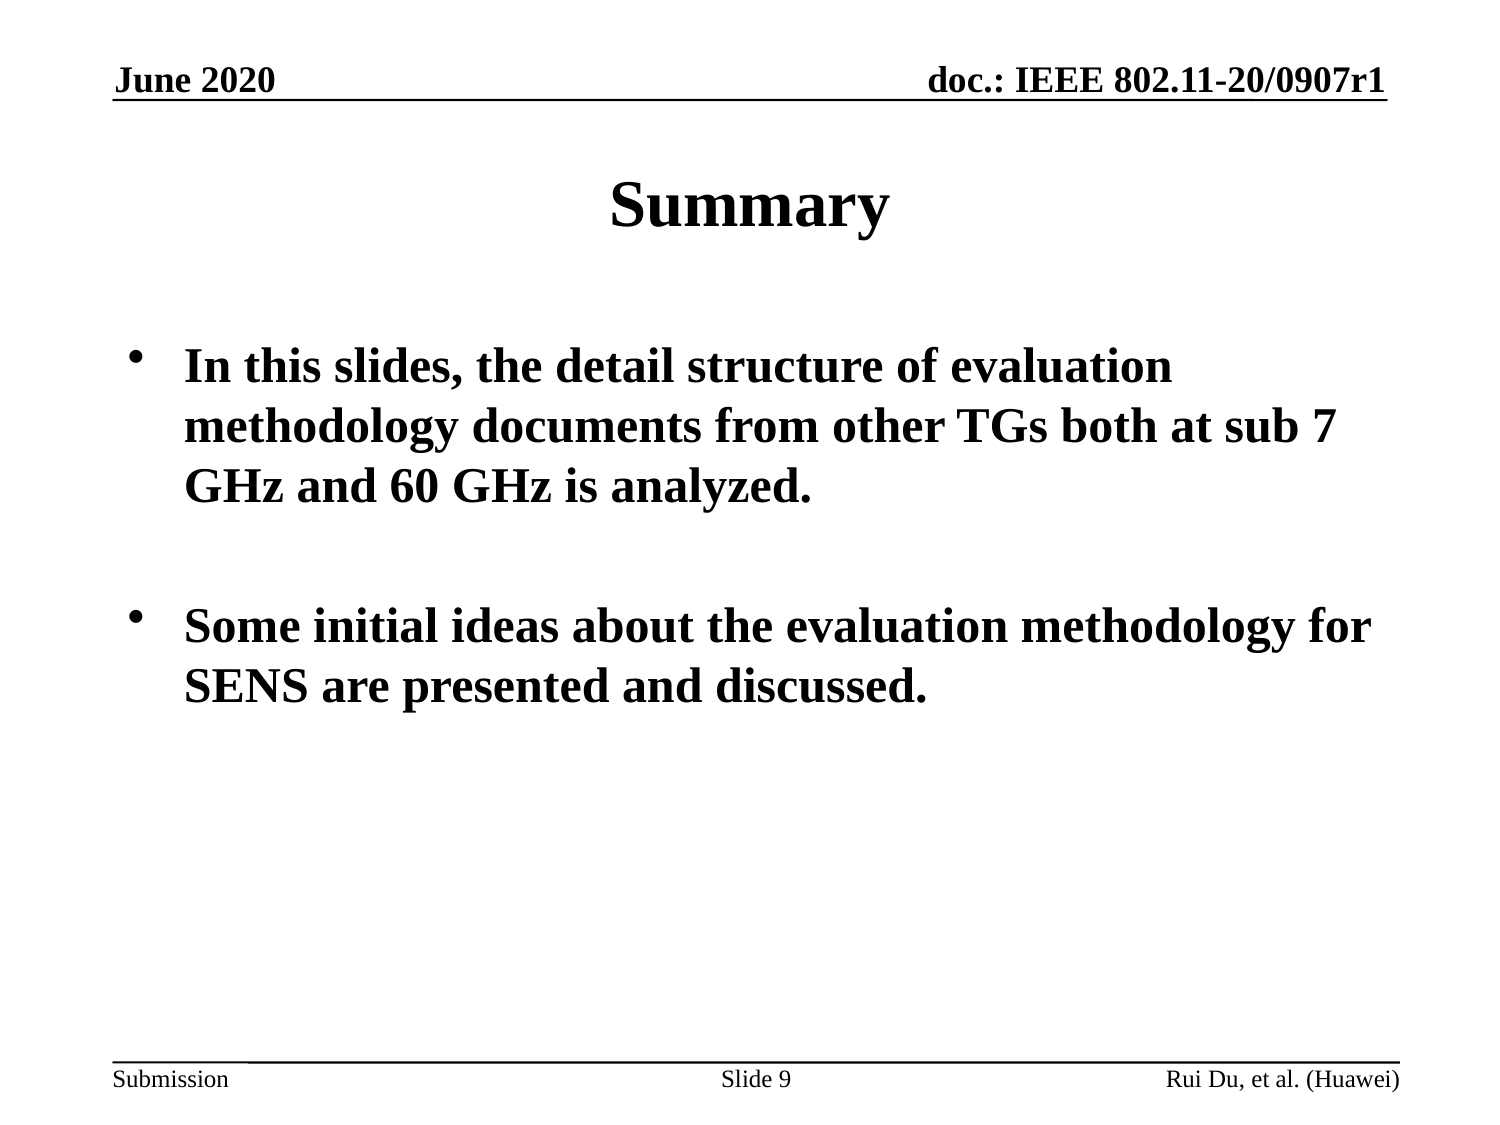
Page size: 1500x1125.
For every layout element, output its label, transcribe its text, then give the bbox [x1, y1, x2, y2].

slide_number Slide 9 [712, 1061, 800, 1093]
title Summary [112, 112, 1388, 288]
text_box Rui Du, et al. (Huawei) [1165, 1062, 1401, 1093]
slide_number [114, 54, 278, 101]
list In this slides, the detail structure of evaluation methodology documents from other TGs both at sub 7 GHz and 60 GHz is analyzed. Some initial ideas about the evaluation methodology for SENS are presented and discussed. [112, 324, 1388, 1000]
